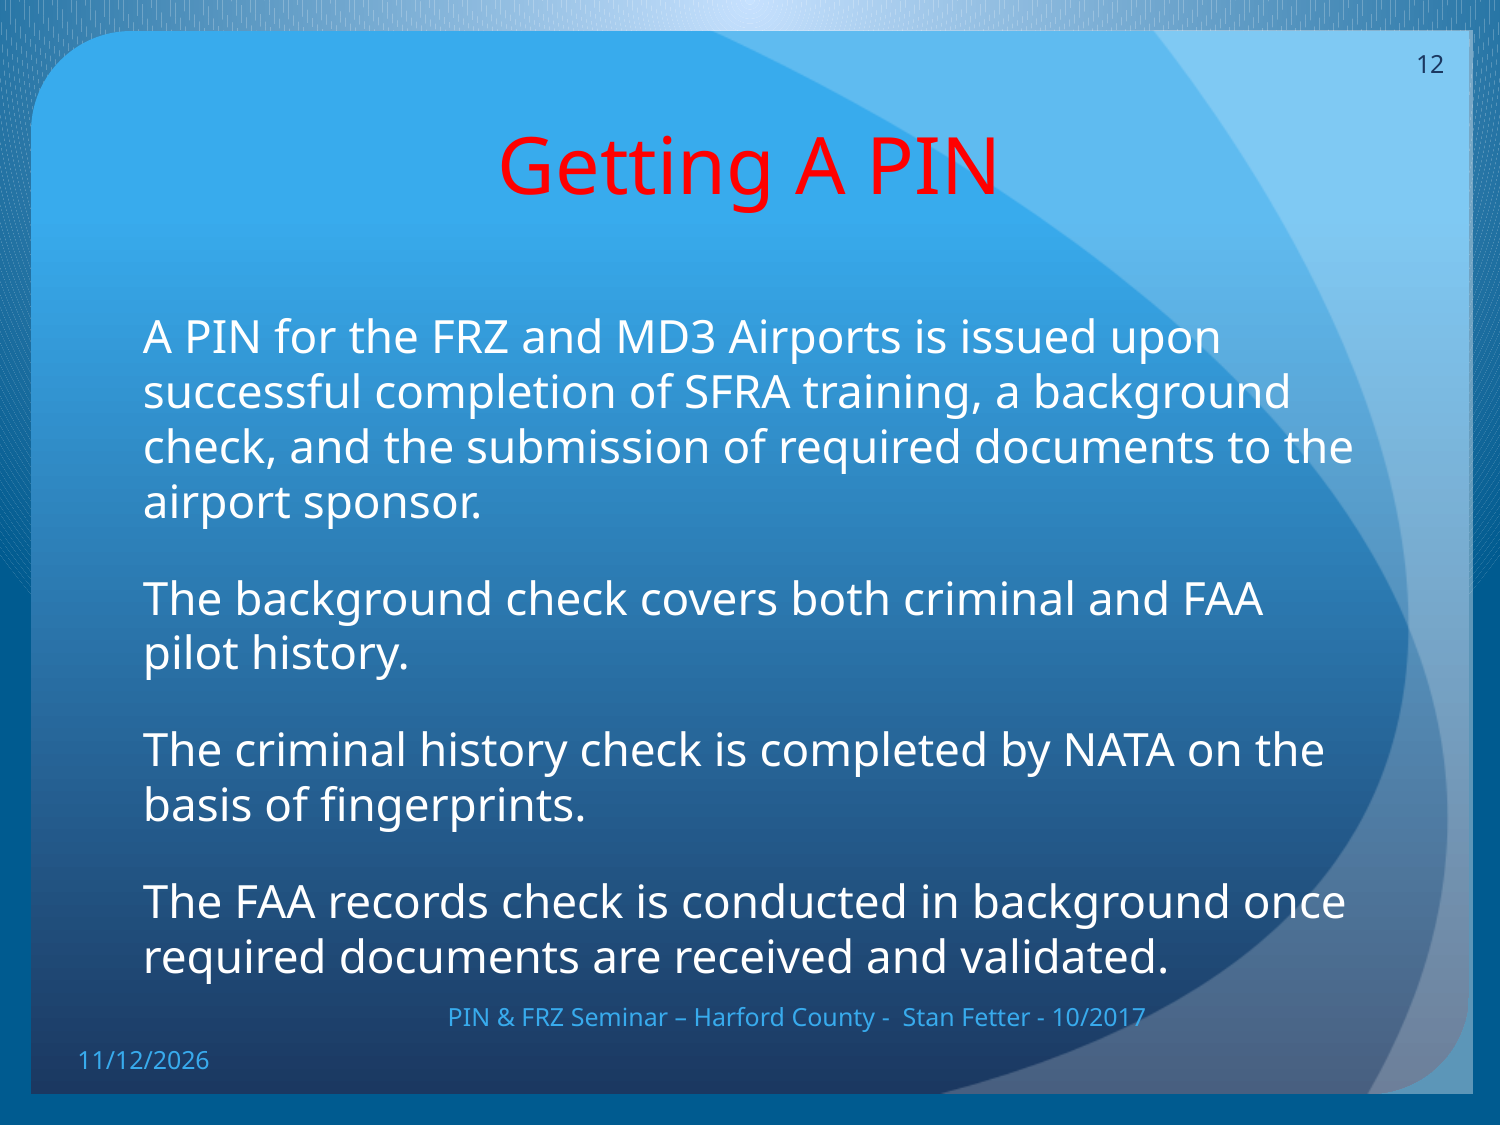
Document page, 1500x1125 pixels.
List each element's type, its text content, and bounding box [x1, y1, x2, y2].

picture [24, 30, 1473, 1094]
footer PIN & FRZ Seminar – Harford County - Stan Fetter - 10/2017 [367, 991, 1228, 1047]
slide_number 12 [1378, 36, 1460, 96]
title Getting A PIN [127, 100, 1372, 218]
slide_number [62, 1031, 373, 1092]
list A PIN for the FRZ and MD3 Airports is issued upon successful completion of SFRA training, a background check, and the submission of required documents to the airport sponsor. The background check covers both criminal and FAA pilot history. The criminal history check is completed by NATA on the basis of fingerprints. The FAA records check is conducted in background once required documents are received and validated. [127, 299, 1372, 991]
